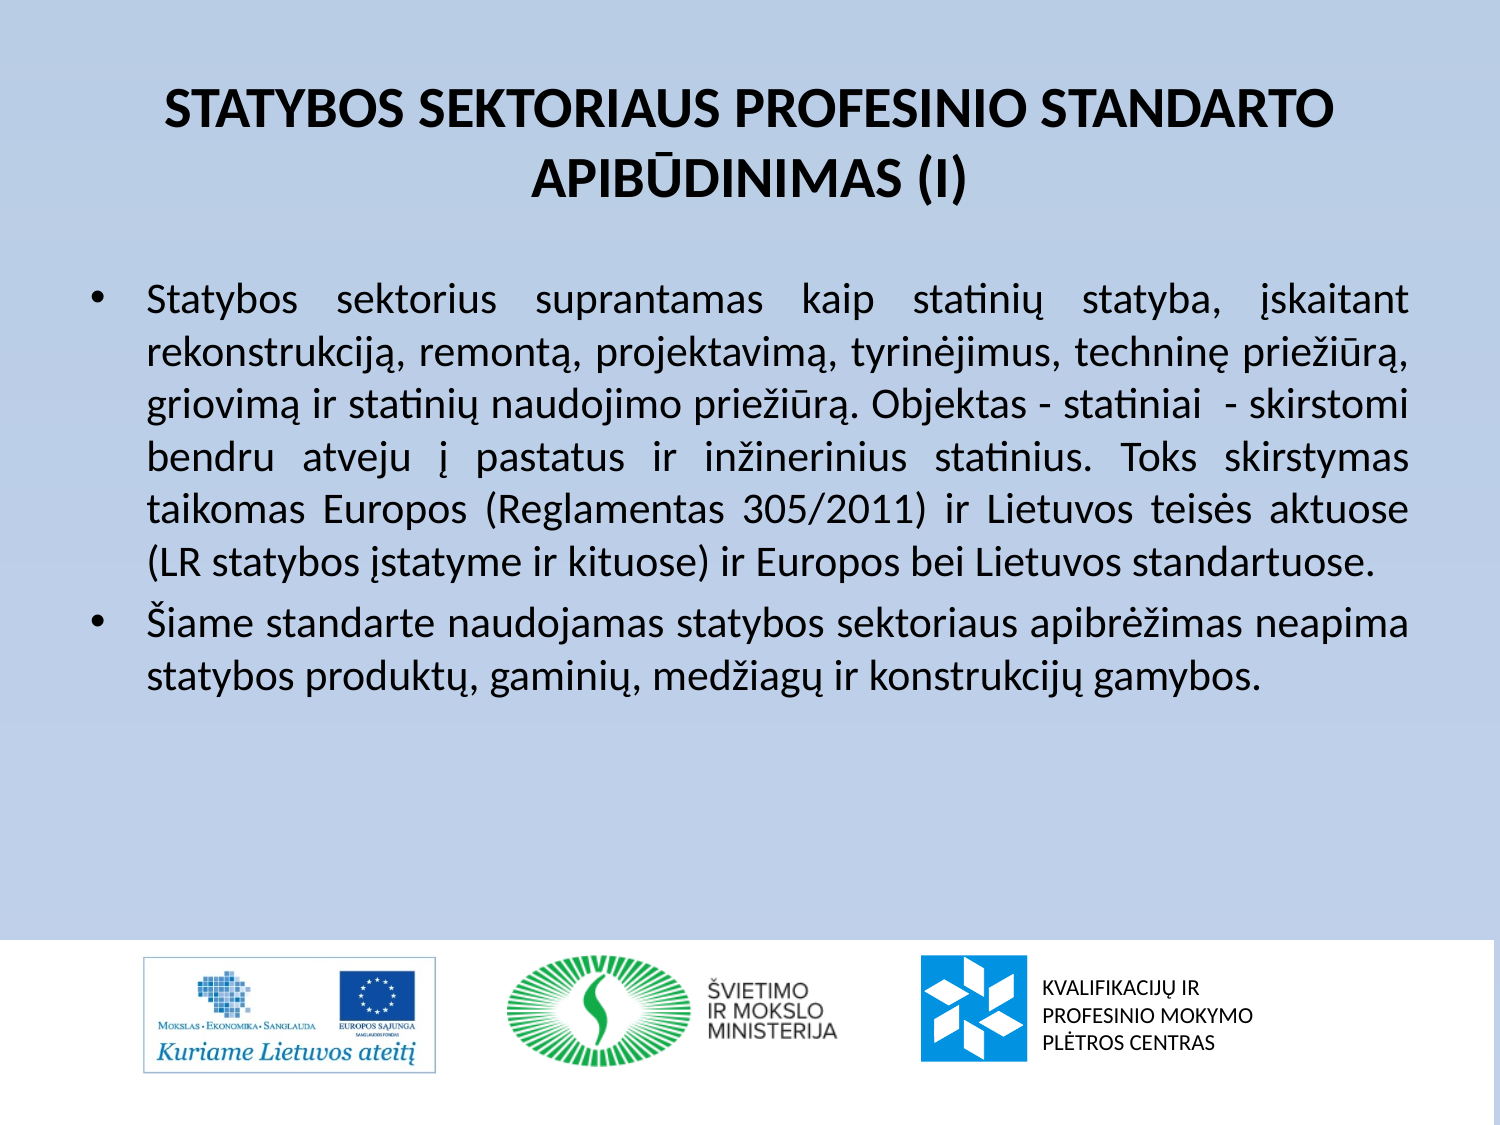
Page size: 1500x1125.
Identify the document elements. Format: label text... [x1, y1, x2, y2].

list Statybos sektorius suprantamas kaip statinių statyba, įskaitant rekonstrukciją, remontą, projektavimą, tyrinėjimus, techninę priežiūrą, griovimą ir statinių naudojimo priežiūrą. Objektas - statiniai - skirstomi bendru atveju į pastatus ir inžinerinius statinius. Toks skirstymas taikomas Europos (Reglamentas 305/2011) ir Lietuvos teisės aktuose (LR statybos įstatyme ir kituose) ir Europos bei Lietuvos standartuose. Šiame standarte naudojamas statybos sektoriaus apibrėžimas neapima statybos produktų, gaminių, medžiagų ir konstrukcijų gamybos. [75, 262, 1425, 938]
picture [0, 940, 1495, 1125]
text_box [920, 955, 1028, 1062]
title STATYBOS SEKTORIAUS PROFESINIO STANDARTO APIBŪDINIMAS (I) [75, 45, 1425, 233]
